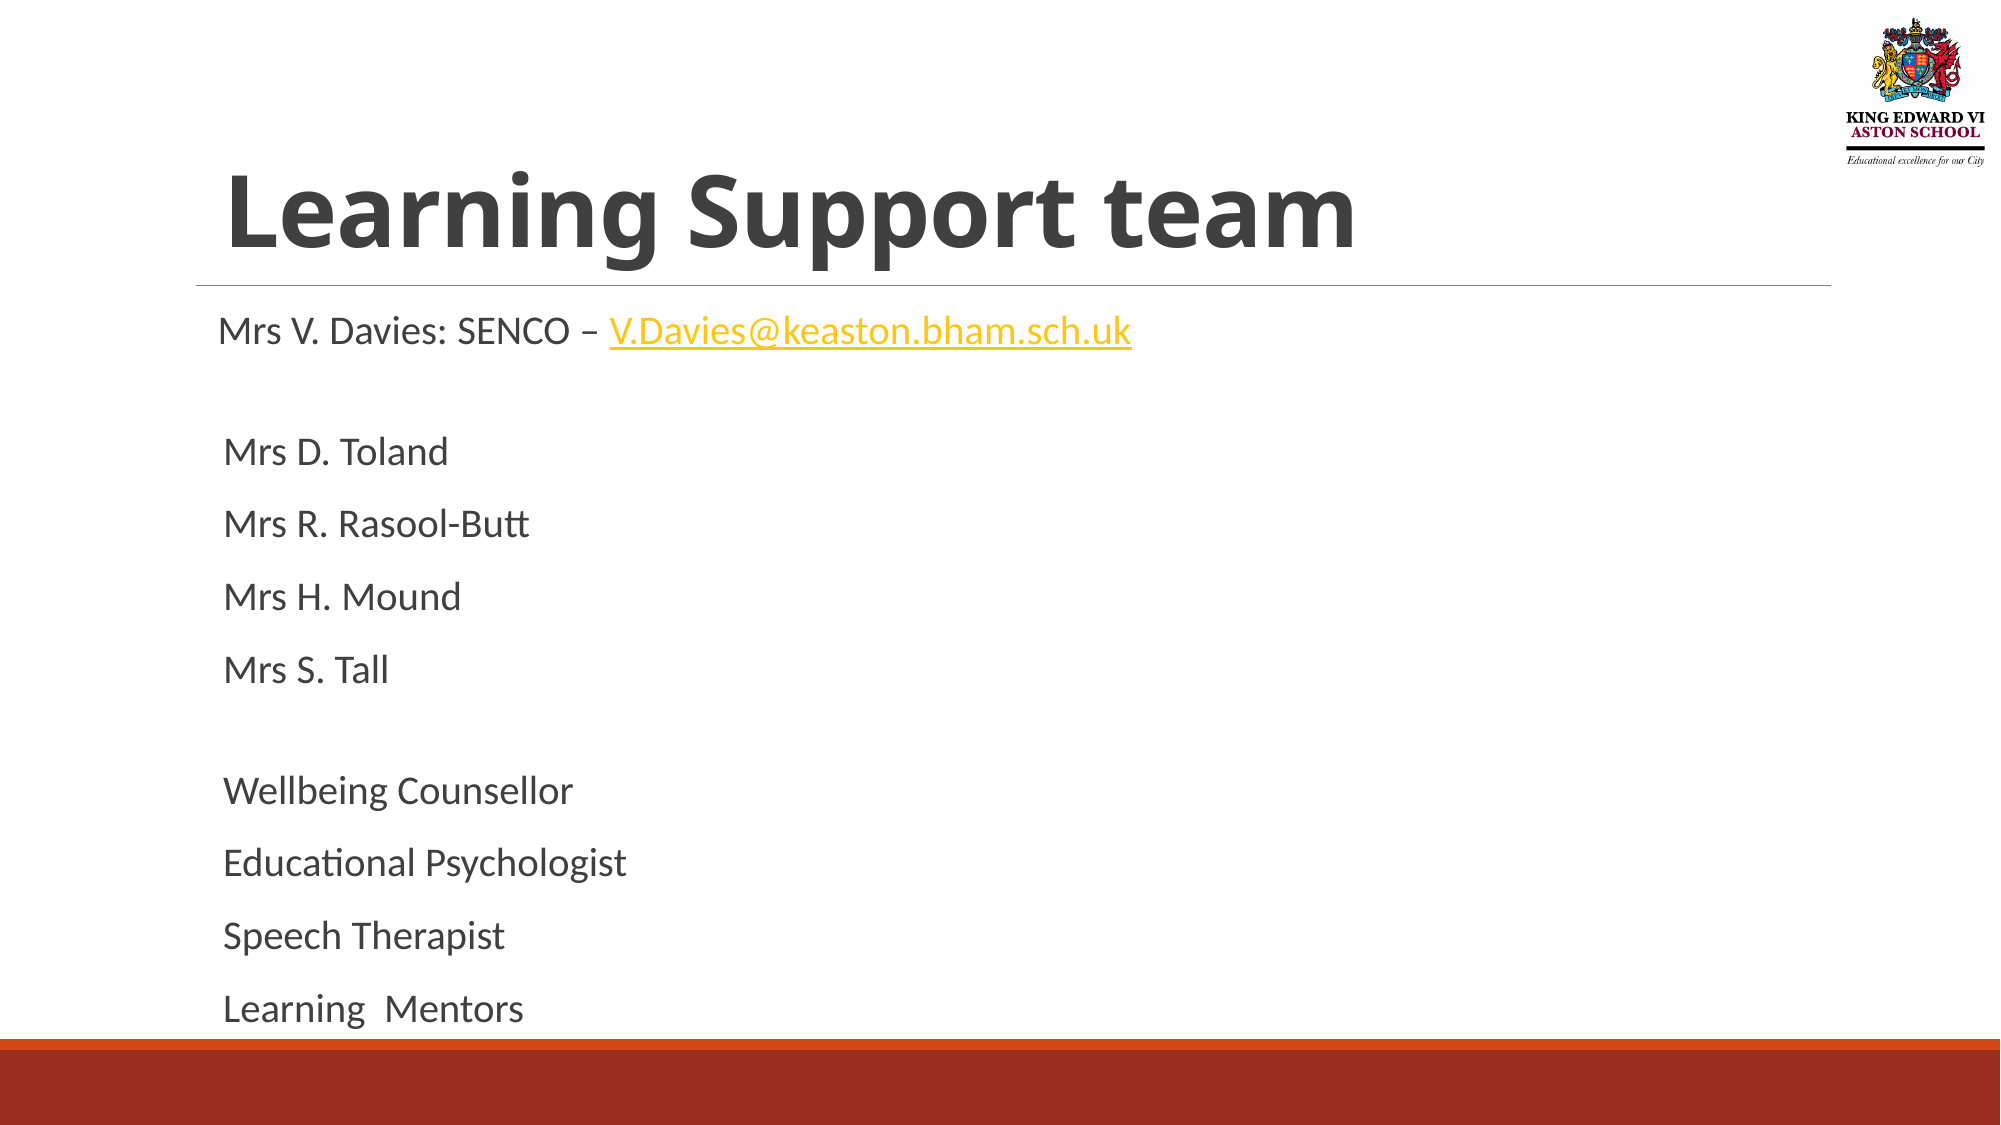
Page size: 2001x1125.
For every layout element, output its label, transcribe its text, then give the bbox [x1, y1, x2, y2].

title Learning Support team [208, 3, 1534, 275]
picture [1846, 0, 1985, 168]
list Mrs V. Davies: SENCO – V.Davies@keaston.bham.sch.uk Mrs D. Toland Mrs R. Rasool-Butt Mrs H. Mound Mrs S. Tall Wellbeing Counsellor Educational Psychologist Speech Therapist Learning Mentors [208, 301, 1532, 1040]
